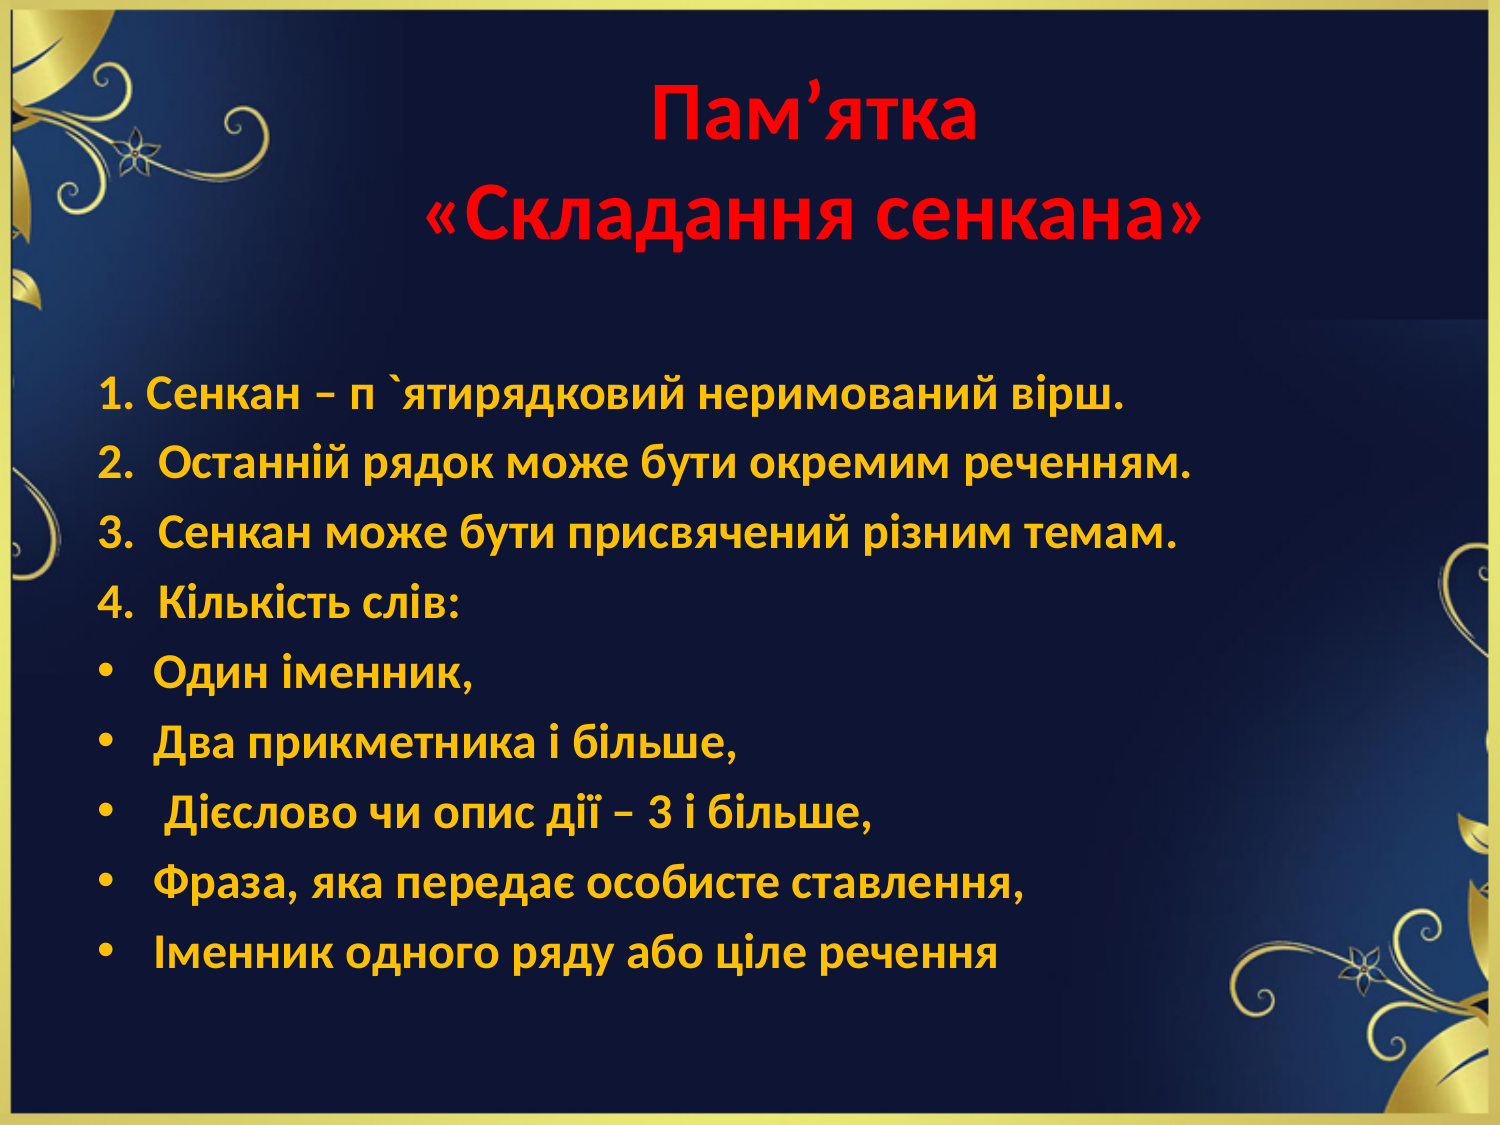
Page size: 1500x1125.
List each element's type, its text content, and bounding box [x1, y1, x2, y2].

picture [0, 0, 1500, 1125]
list 1. Сенкан – п `ятирядковий неримований вірш. 2. Останній рядок може бути окремим реченням. 3. Сенкан може бути присвячений різним темам. 4. Кількість слів: Один іменник, Два прикметника і більше, Дієслово чи опис дії – 3 і більше, Фраза, яка передає особисте ставлення, Іменник одного ряду або ціле речення [81, 351, 1355, 1051]
title Пам’ятка «Складання сенкана» [149, 116, 1500, 305]
